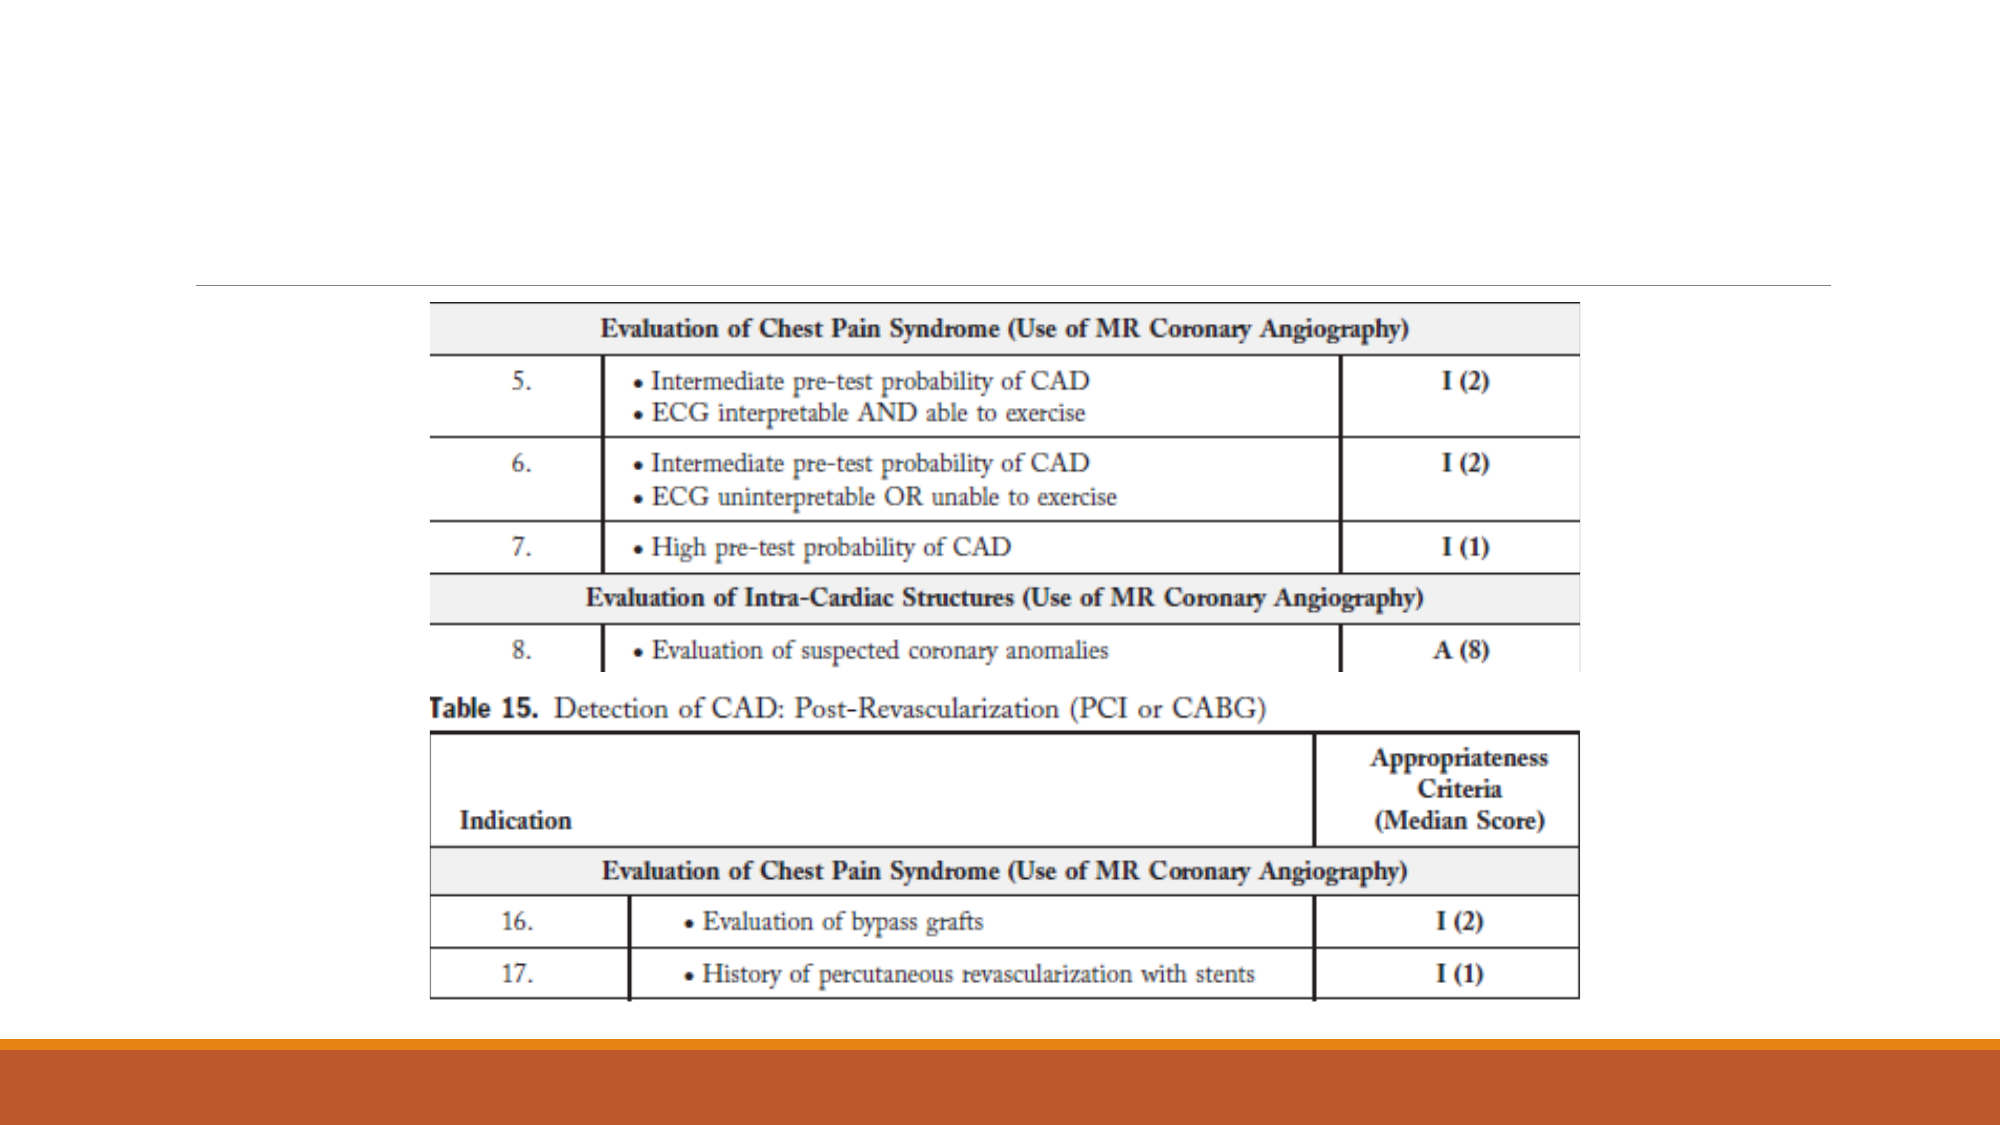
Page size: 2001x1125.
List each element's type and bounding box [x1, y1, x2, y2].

picture [429, 688, 1581, 1003]
picture [429, 302, 1581, 673]
